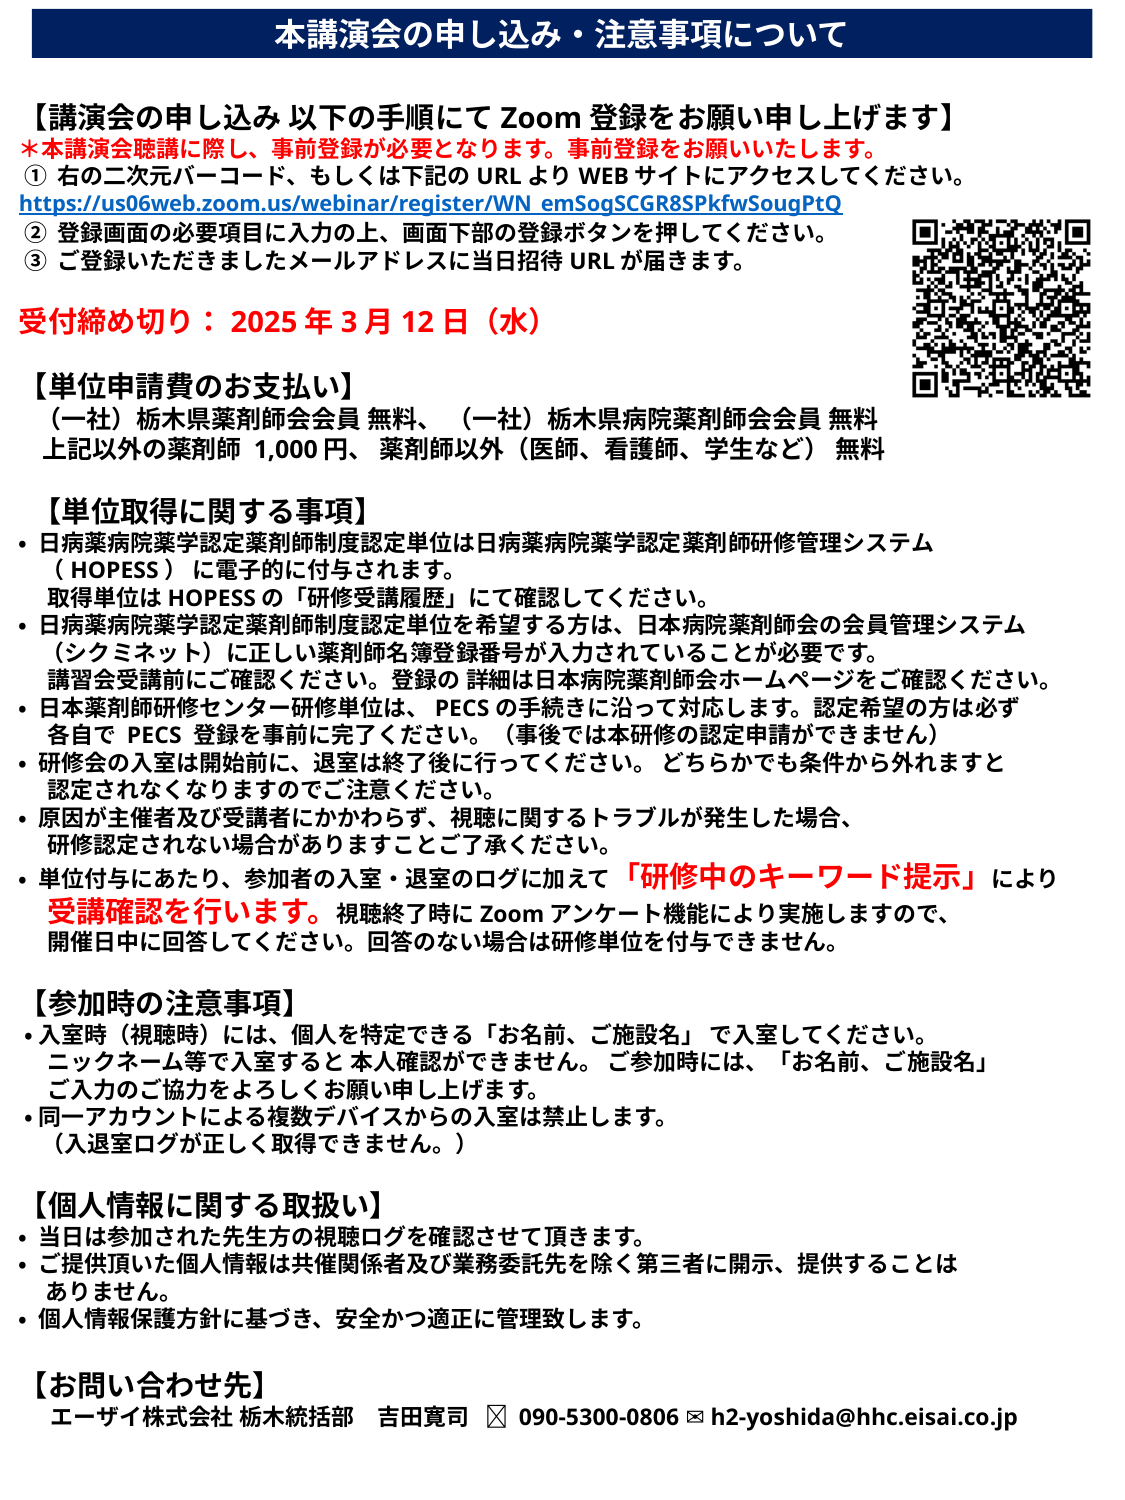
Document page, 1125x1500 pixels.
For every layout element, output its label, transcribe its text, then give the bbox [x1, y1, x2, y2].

text_box 本講演会の申し込み・注意事項について [31, 8, 1093, 59]
text_box 【講演会の申し込み 以下の手順にてZoom登録をお願い申し上げます】 ＊本講演会聴講に際し、事前登録が必要となります。事前登録をお願いいたします。 ① 右の二次元バーコード、もしくは下記のURLよりWEBサイトにアクセスしてください。 https://us06web.zoom.us/webinar/register/WN_emSogSCGR8SPkfwSougPtQ ② 登録画面の必要項目に入力の上、画面下部の登録ボタンを押してください。 ③ ご登録いただきましたメールアドレスに当日招待URLが届きます。 受付締め切り：2025年3月12日（水） 【単位申請費のお支払い】 （一社）栃木県薬剤師会会員 無料、 （一社）栃木県病院薬剤師会会員 無料 上記以外の薬剤師 1,000円、 薬剤師以外（医師、看護師、学生など） 無料 【単位取得に関する事項】 • 日病薬病院薬学認定薬剤師制度認定単位は日病薬病院薬学認定薬剤師研修管理システム （HOPESS） に電子的に付与されます。 取得単位はHOPESSの「研修受講履歴」にて確認してください。 • 日病薬病院薬学認定薬剤師制度認定単位を希望する方は、日本病院薬剤師会の会員管理システム （シクミネット）に正しい薬剤師名簿登録番号が入力されていることが必要です。 講習会受講前にご確認ください。登録の 詳細は日本病院薬剤師会ホームページをご確認ください。 • 日本薬剤師研修センター研修単位は、PECSの手続きに沿って対応します。認定希望の方は必ず 各自で PECS 登録を事前に完了ください。（事後では本研修の認定申請ができません） • 研修会の入室は開始前に、退室は終了後に行ってください。 どちらかでも条件から外れますと 認定されなくなりますのでご注意ください。 • 原因が主催者及び受講者にかかわらず、視聴に関するトラブルが発生した場合、 研修認定されない場合がありますことご了承ください。 • 単位付与にあたり、参加者の入室・退室のログに加えて「研修中のキーワード提示」により 受講確認を行います。視聴終了時にZoomアンケート機能により実施しますので、 開催日中に回答してください。回答のない場合は研修単位を付与できません。 【参加時の注意事項】 •入室時（視聴時）には、個人を特定できる「お名前、ご施設名」 で入室してください。 ニックネーム等で入室すると 本人確認ができません。 ご参加時には、「お名前、ご施設名」 ご入力のご協力をよろしくお願い申し上げます。 •同一アカウントによる複数デバイスからの入室は禁止します。 （入退室ログが正しく取得できません。） 【個人情報に関する取扱い】 • 当日は参加された先生方の視聴ログを確認させて頂きます。 • ご提供頂いた個人情報は共催関係者及び業務委託先を除く第三者に開示、提供することは ありません。 • 個人情報保護方針に基づき、安全かつ適正に管理致します。 【お問い合わせ先】 エーザイ株式会社 栃木統括部 吉田寛司 📳 090-5300-0806 ✉ h2-yoshida@hhc.eisai.co.jp [4, 92, 1125, 1437]
picture [898, 205, 1105, 412]
